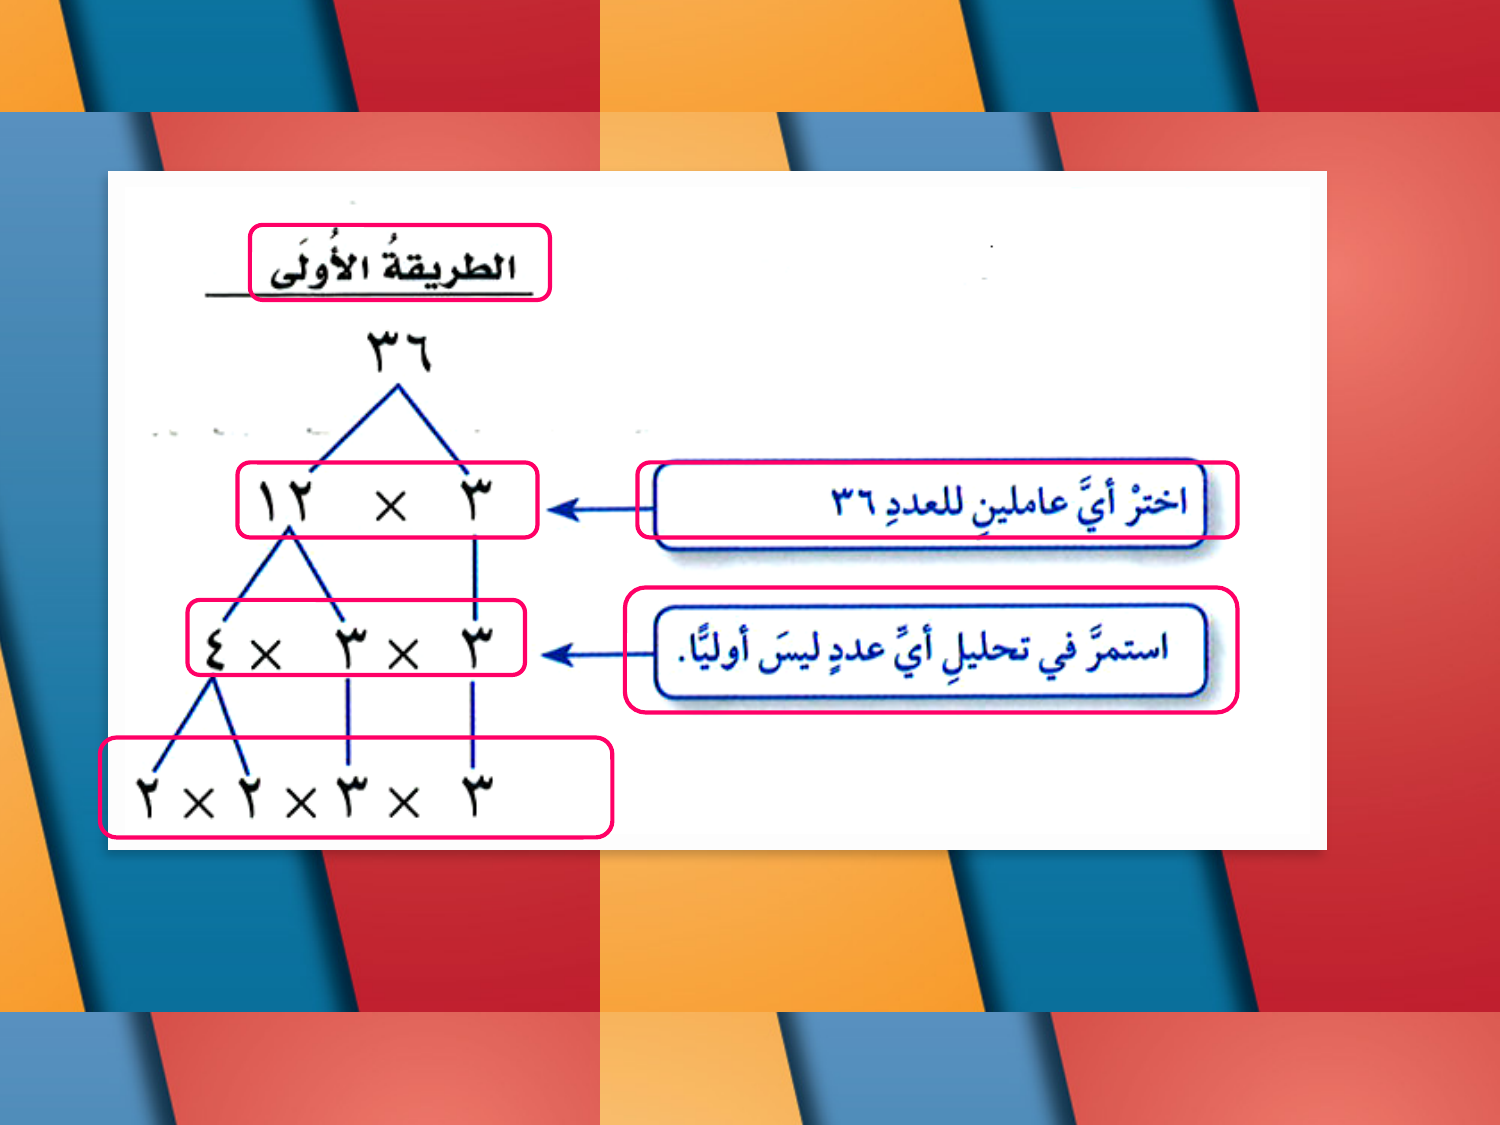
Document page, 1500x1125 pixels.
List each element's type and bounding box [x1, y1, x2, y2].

picture [0, 0, 1500, 1125]
text_box [97, 735, 122, 840]
